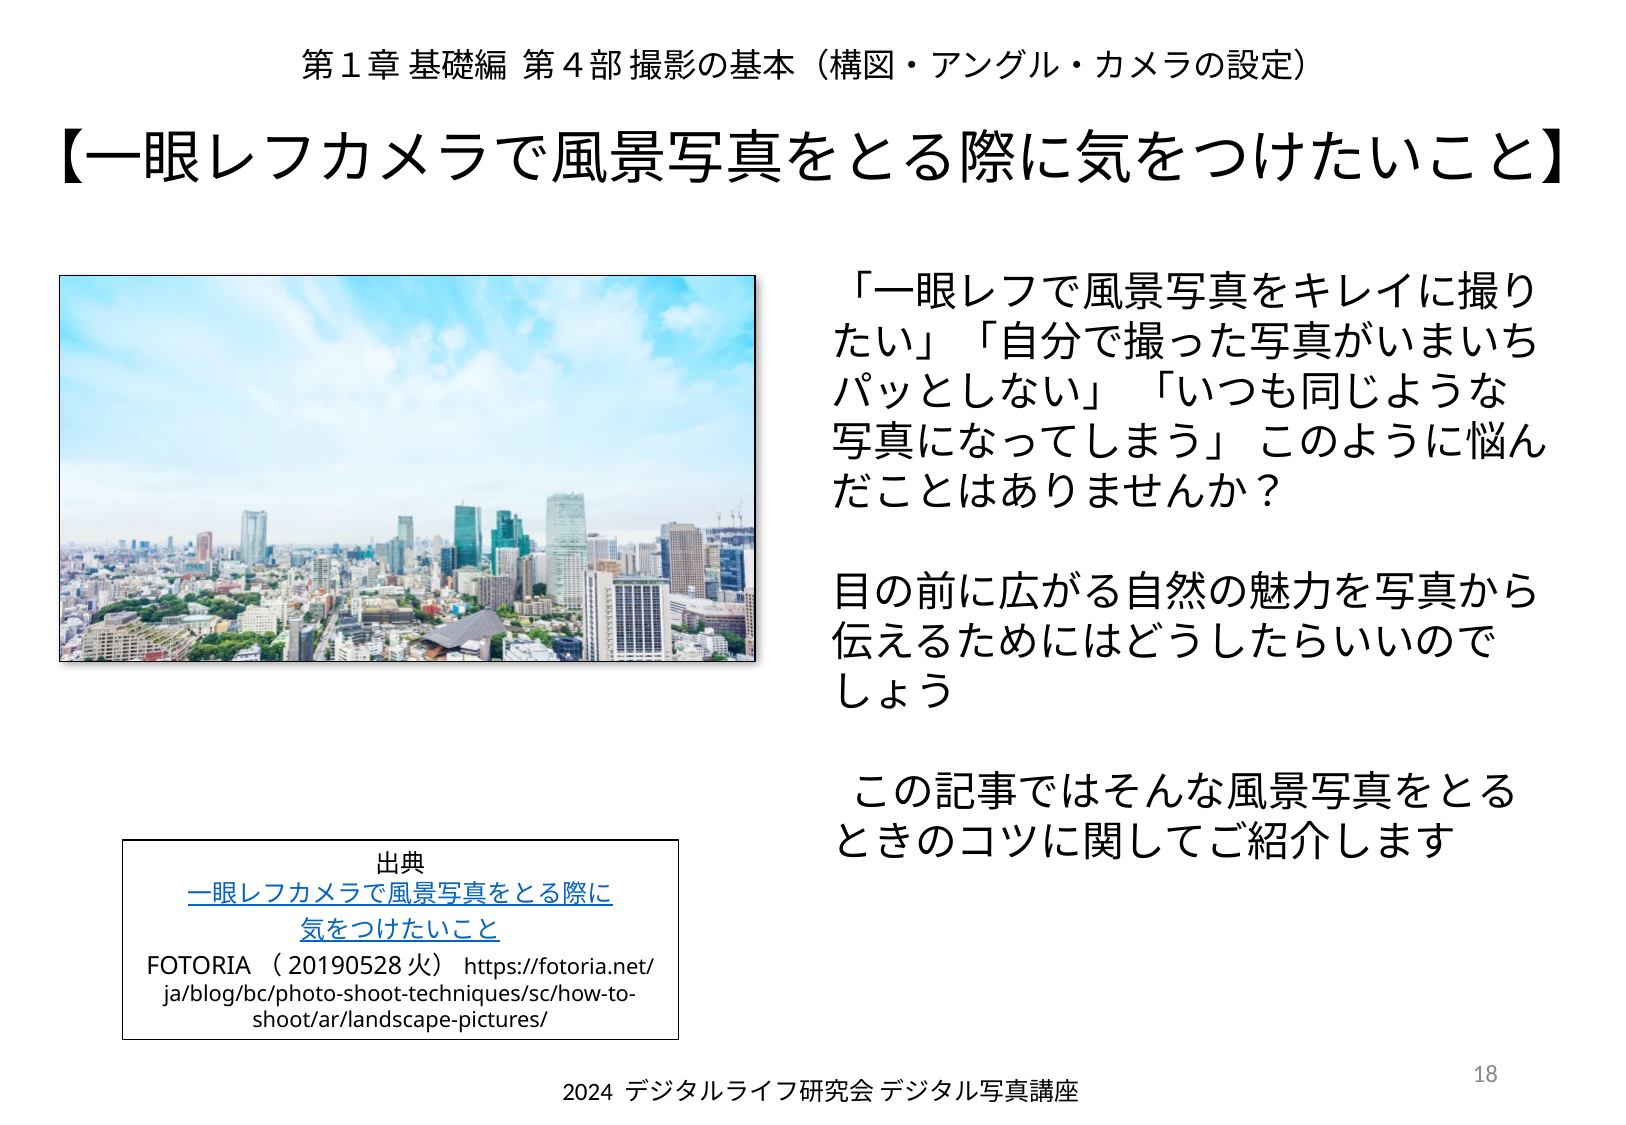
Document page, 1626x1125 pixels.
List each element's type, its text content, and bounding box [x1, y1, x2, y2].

text_box 「一眼レフで風景写真をキレイに撮り たい」「自分で撮った写真がいまいち パッとしない」 「いつも同じような 写真になってしまう」 このように悩ん だことはありませんか？ 目の前に広がる自然の魅力を写真から 伝えるためにはどうしたらいいので しょう この記事ではそんな風景写真をとる ときのコツに関してご紹介します [816, 257, 1564, 873]
text_box 2024 デジタルライフ研究会 デジタル写真講座 [520, 1055, 1110, 1116]
text_box 第１章 基礎編 第４部 撮影の基本（構図・アングル・カメラの設定） [272, 37, 1357, 92]
text_box 【一眼レフカメラで風景写真をとる際に気をつけたいこと】 [0, 113, 1625, 199]
text_box 出典 一眼レフカメラで風景写真をとる際に 気をつけたいこと FOTORIA（20190528火）https://fotoria.net/ja/blog/bc/photo-shoot-techniques/sc/how-to-shoot/ar/landscape-pictures/ [122, 839, 679, 1040]
slide_number 18 [1147, 1042, 1514, 1103]
picture [60, 276, 755, 661]
